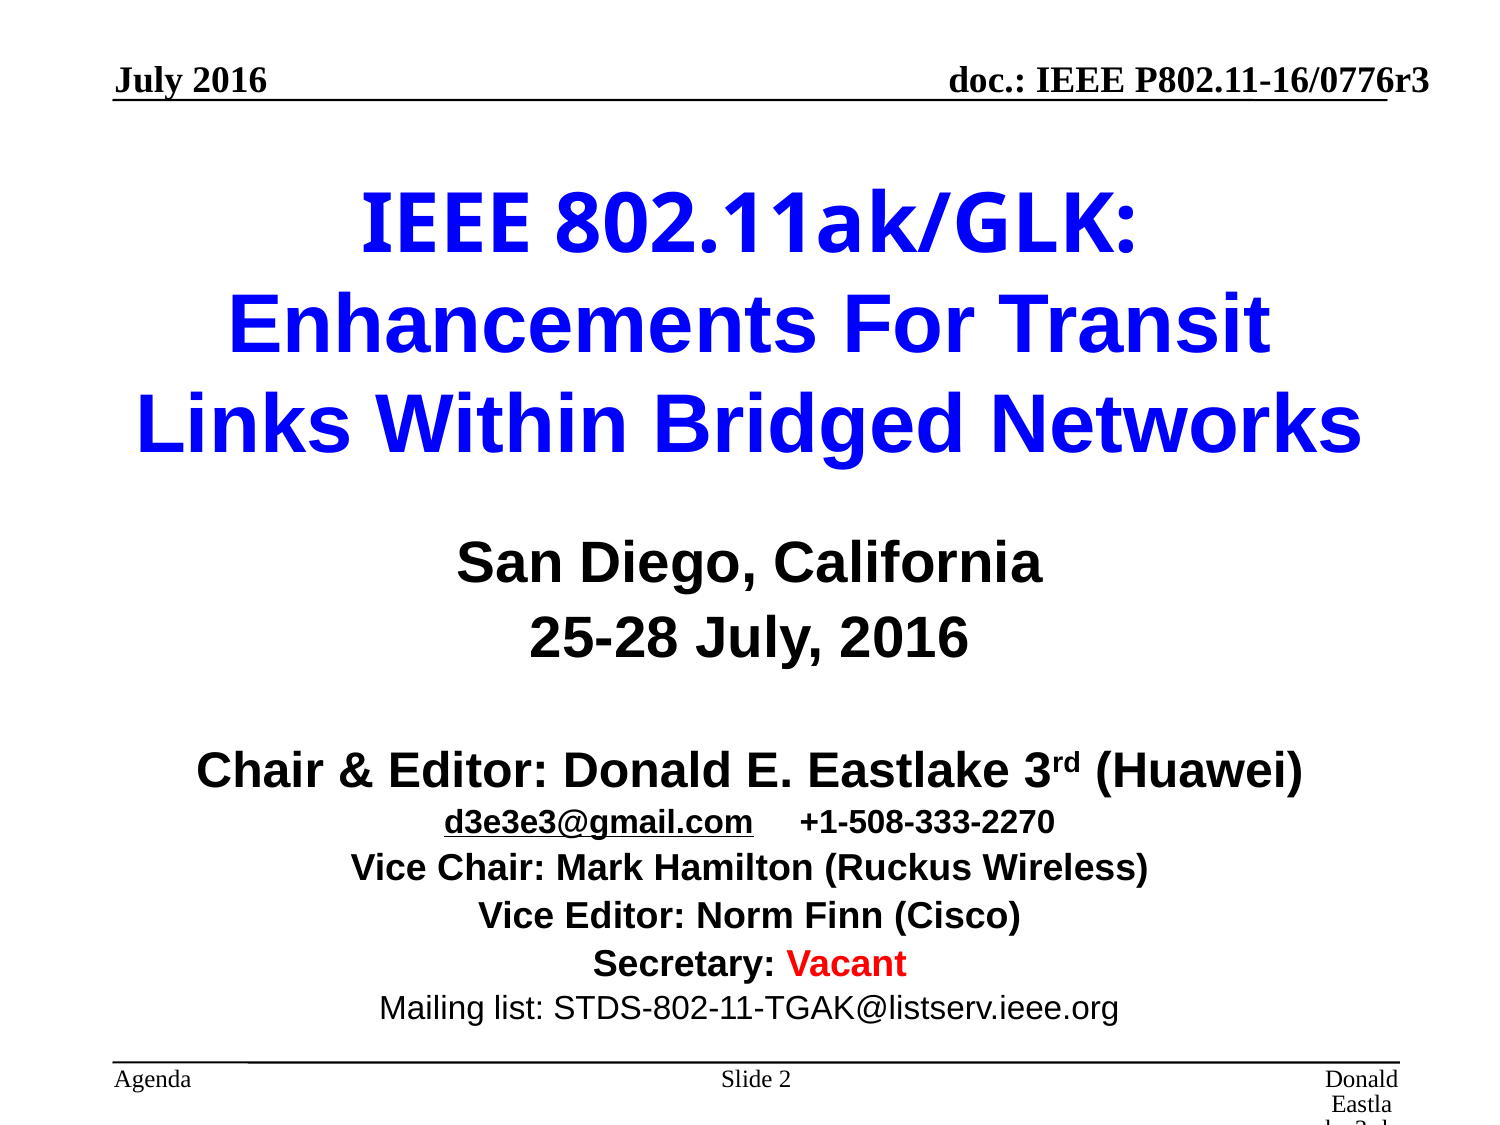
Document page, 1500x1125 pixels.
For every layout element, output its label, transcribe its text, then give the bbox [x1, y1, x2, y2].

footer Donald Eastlake 3rd, Huawei Technologies [1325, 1062, 1402, 1093]
slide_number Slide 2 [712, 1075, 800, 1093]
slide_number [114, 54, 290, 100]
list San Diego, California 25-28 July, 2016 Chair & Editor: Donald E. Eastlake 3rd (Huawei) d3e3e3@gmail.com +1-508-333-2270 Vice Chair: Mark Hamilton (Ruckus Wireless) Vice Editor: Norm Finn (Cisco) Secretary: Vacant Mailing list: STDS-802-11-TGAK@listserv.ieee.org [99, 525, 1400, 1075]
title IEEE 802.11ak/GLK: Enhancements For Transit Links Within Bridged Networks [112, 125, 1388, 513]
